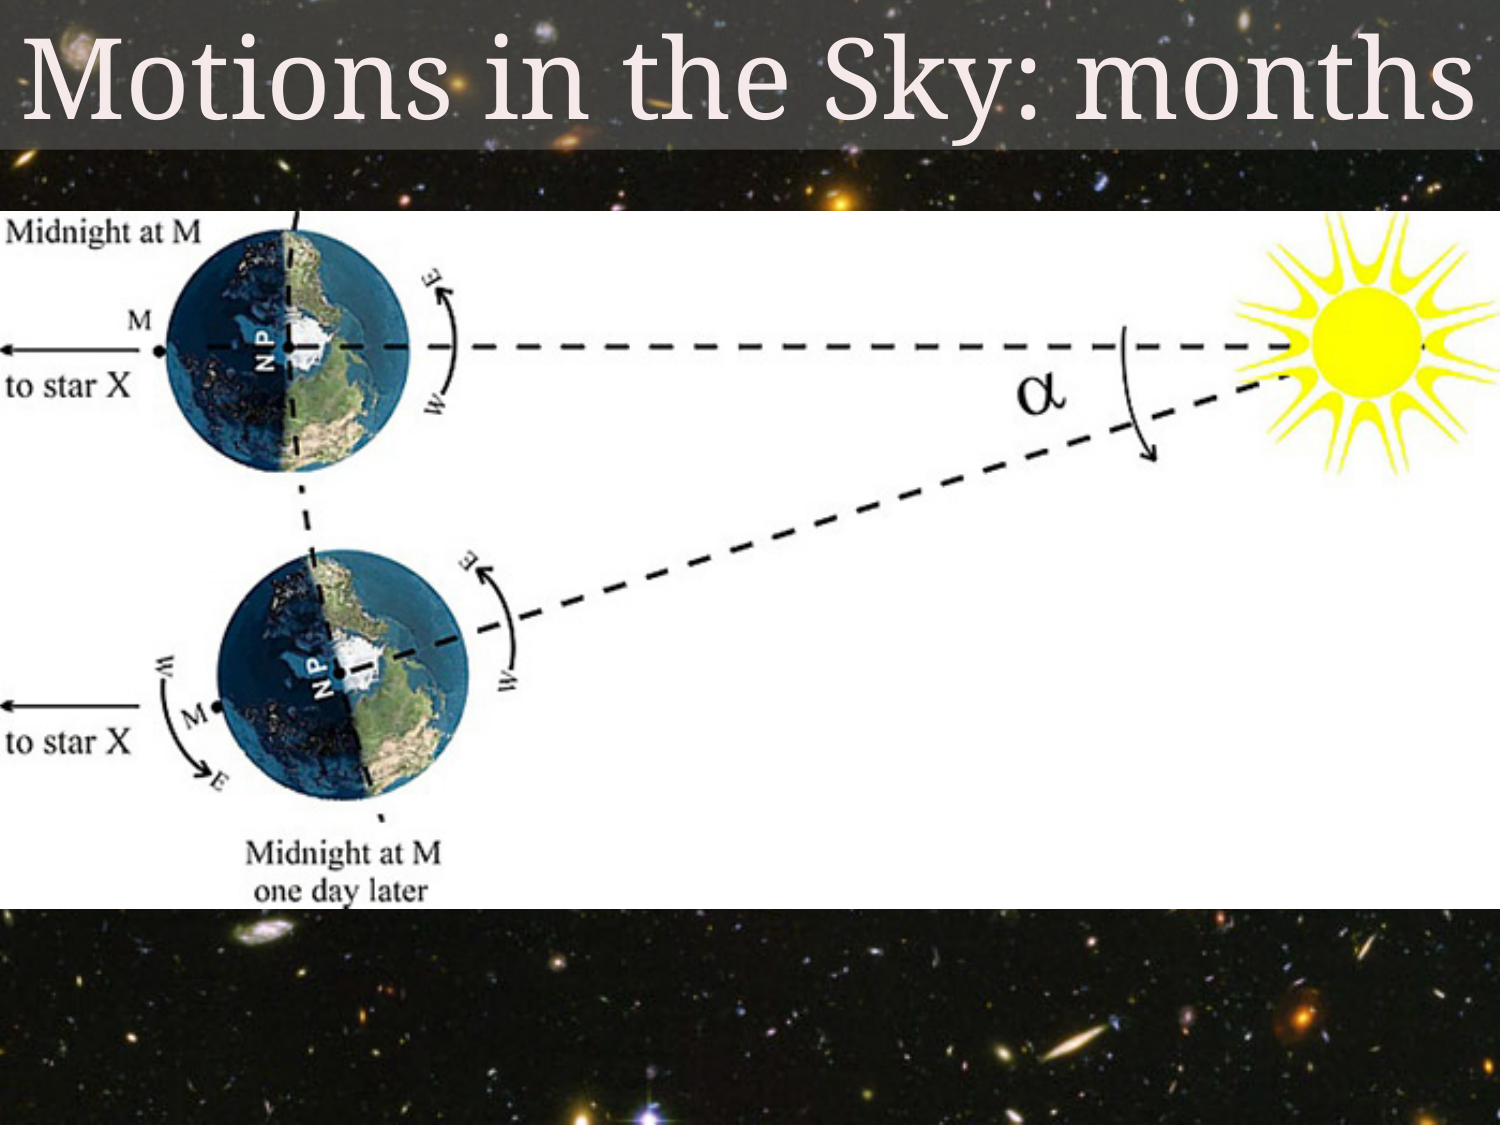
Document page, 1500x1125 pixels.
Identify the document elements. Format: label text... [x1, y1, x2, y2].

picture [0, 150, 1500, 1125]
text_box Motions in the Sky: months [0, 0, 1500, 150]
